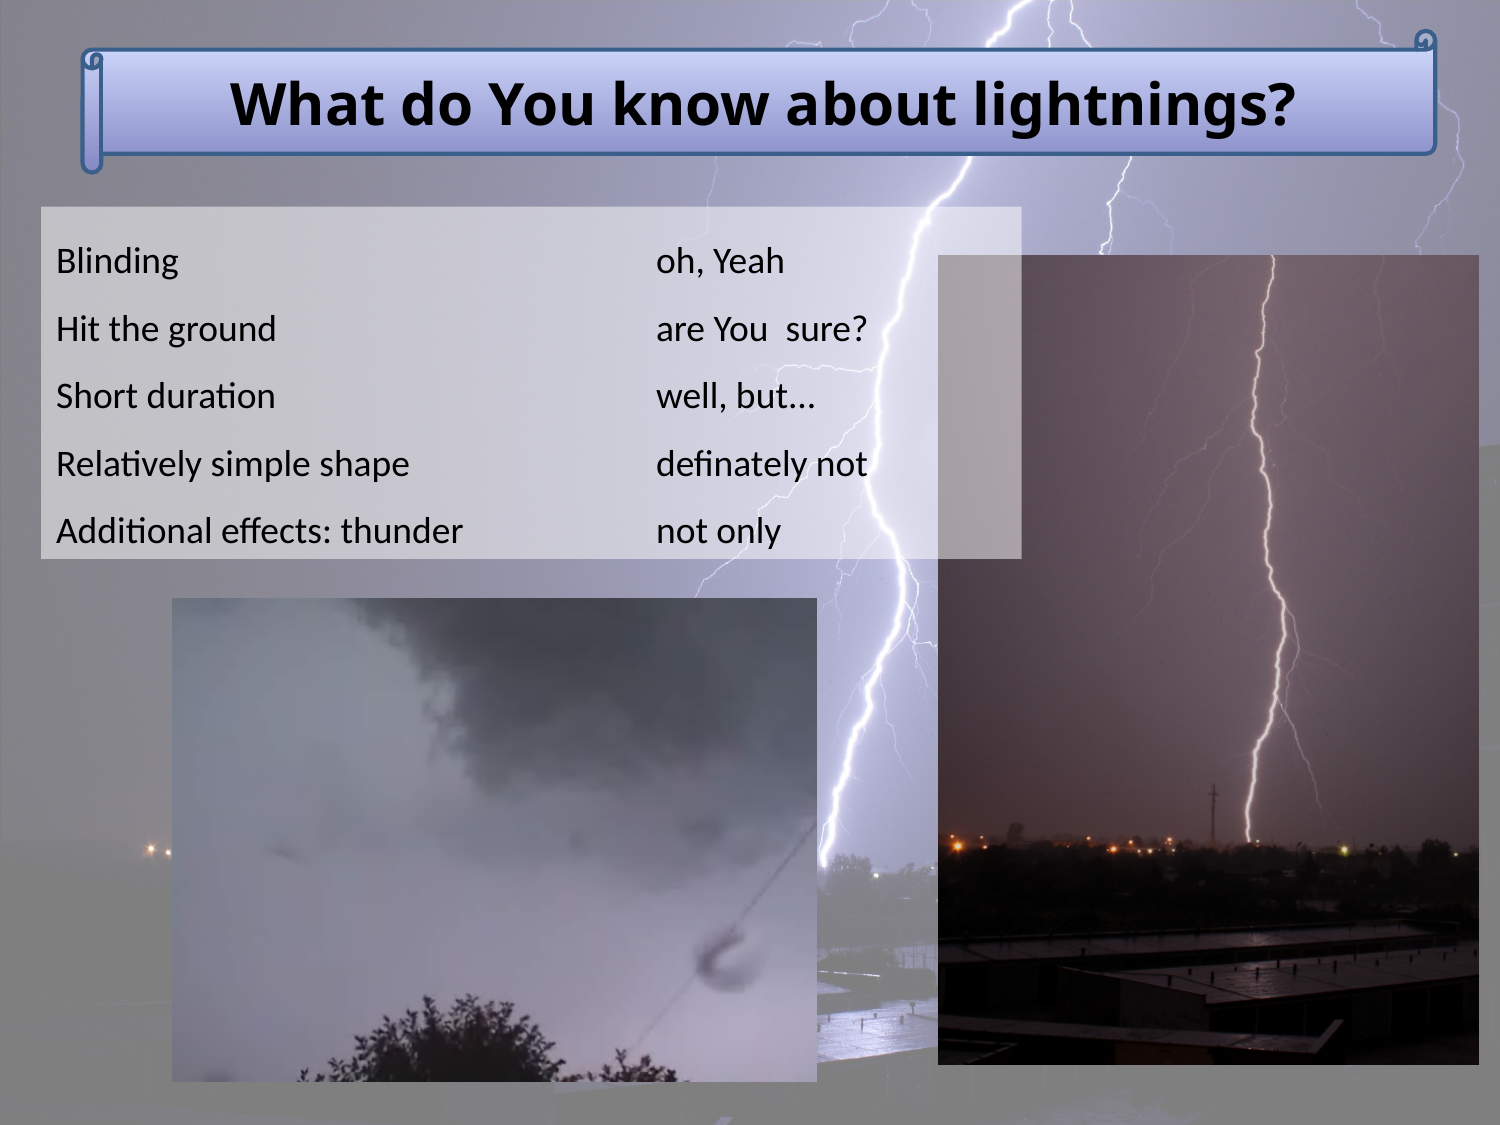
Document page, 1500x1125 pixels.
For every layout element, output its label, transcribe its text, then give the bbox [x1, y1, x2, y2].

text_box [170, 597, 818, 1083]
text_box What do You know about lightnings? [80, 28, 1438, 175]
picture [938, 255, 1479, 1065]
text_box Blinding oh, Yeah Hit the ground are You sure? Short duration well, but... Relatively simple shape definately not Additional effects: thunder not only [41, 206, 1022, 559]
